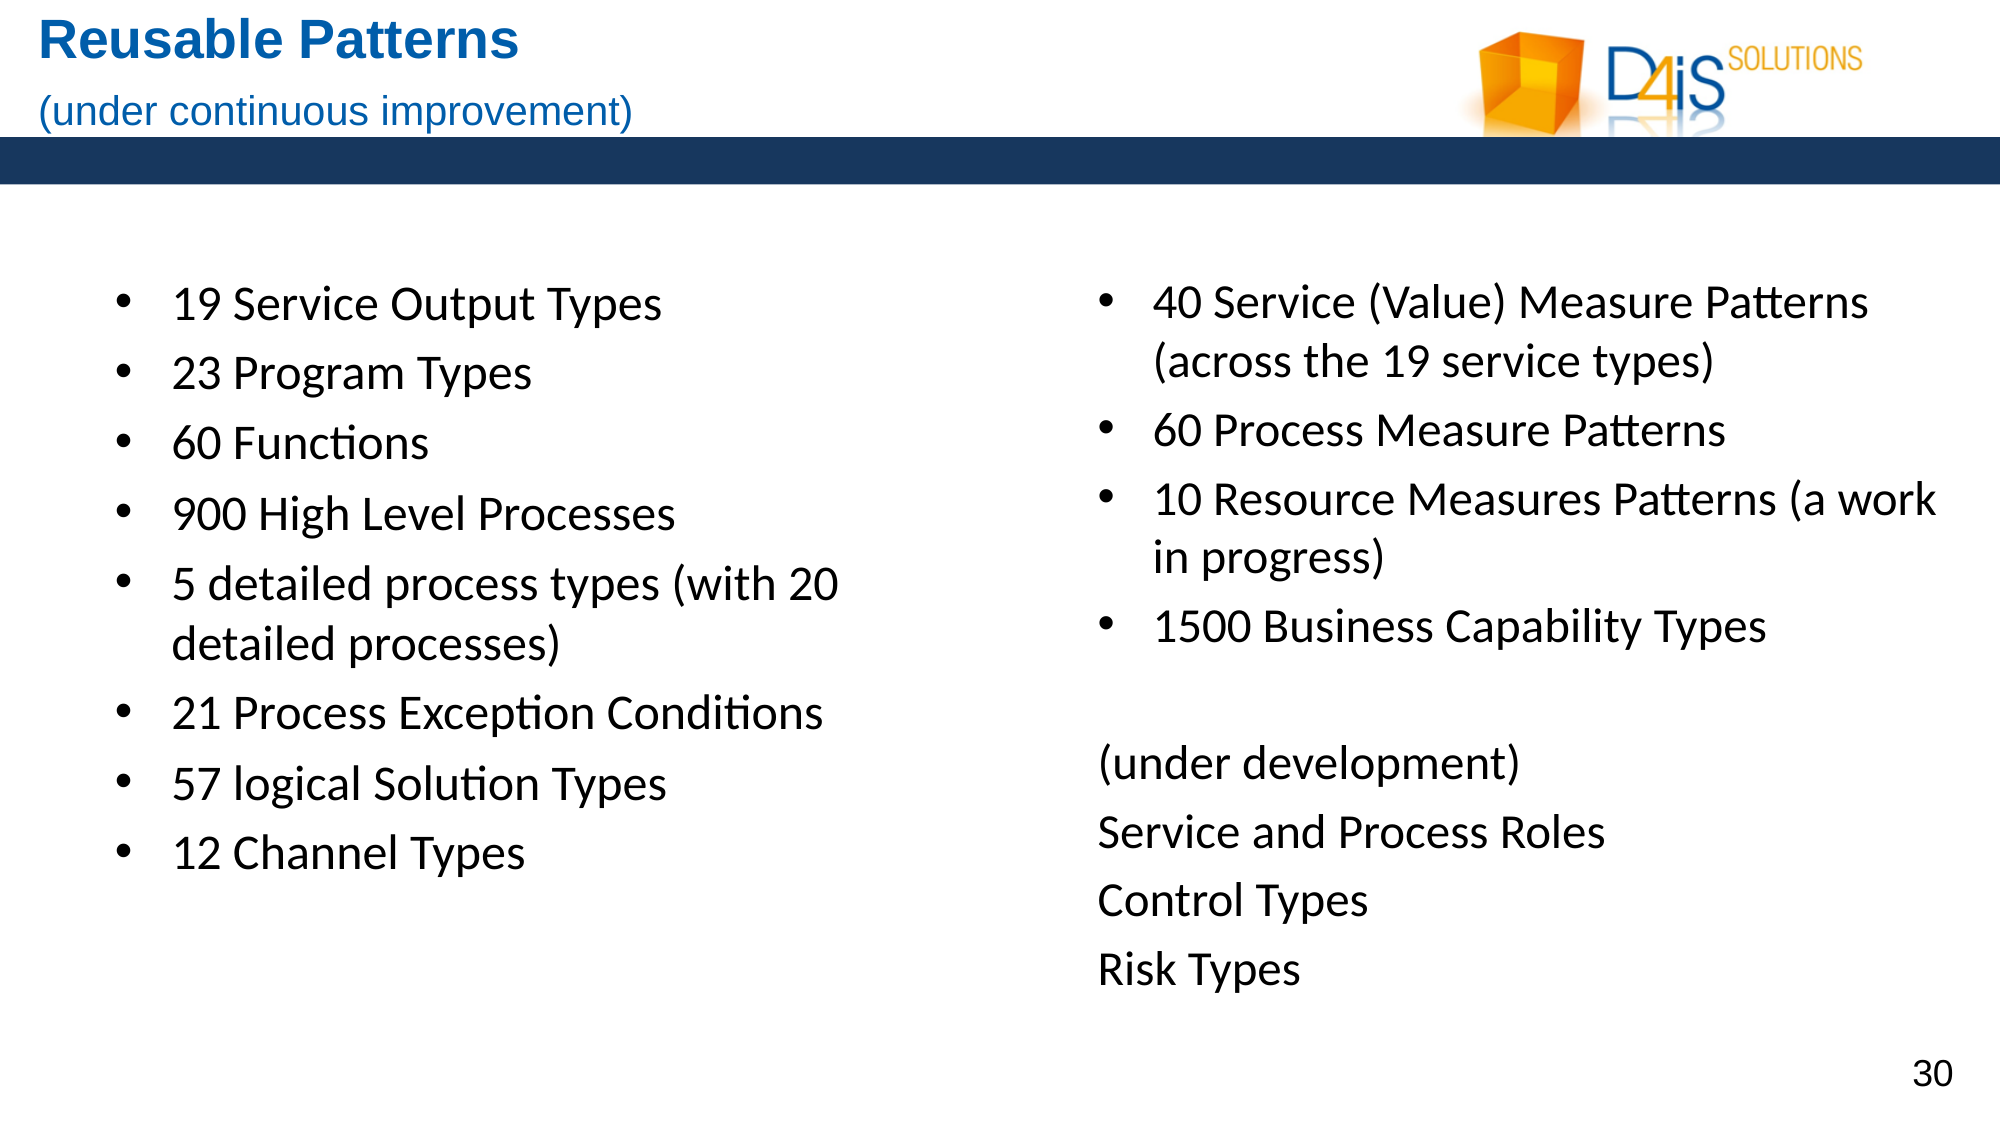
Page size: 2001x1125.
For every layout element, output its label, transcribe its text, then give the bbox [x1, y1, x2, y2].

title Reusable Patterns (under continuous improvement) [0, 0, 1387, 145]
list 40 Service (Value) Measure Patterns (across the 19 service types) 60 Process Measure Patterns 10 Resource Measures Patterns (a work in progress) 1500 Business Capability Types (under development) Service and Process Roles Control Types Risk Types [1082, 262, 1966, 1005]
picture [1452, 18, 1875, 137]
list 19 Service Output Types 23 Program Types 60 Functions 900 High Level Processes 5 detailed process types (with 20 detailed processes) 21 Process Exception Conditions 57 logical Solution Types 12 Channel Types [99, 262, 1024, 1005]
